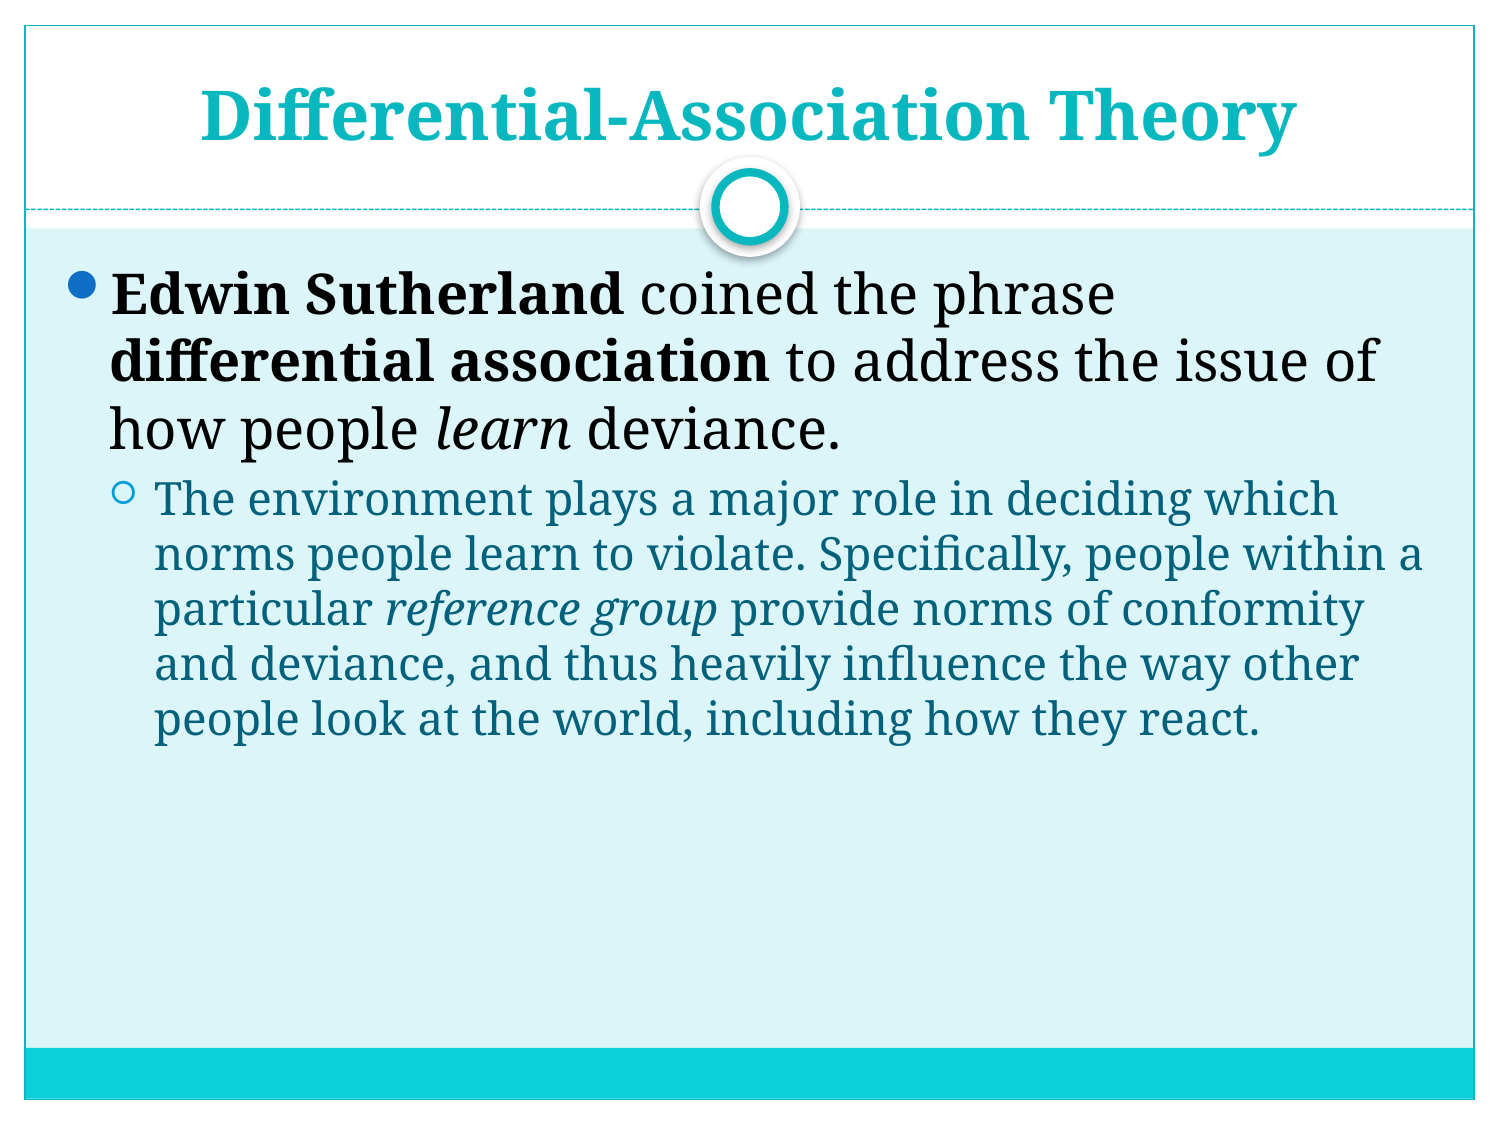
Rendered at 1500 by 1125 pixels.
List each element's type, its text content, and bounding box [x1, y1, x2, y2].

list Edwin Sutherland coined the phrase differential association to address the issue of how people learn deviance. The environment plays a major role in deciding which norms people learn to violate. Specifically, people within a particular reference group provide norms of conformity and deviance, and thus heavily influence the way other people look at the world, including how they react. [49, 250, 1445, 1001]
title Differential-Association Theory [49, 37, 1450, 162]
